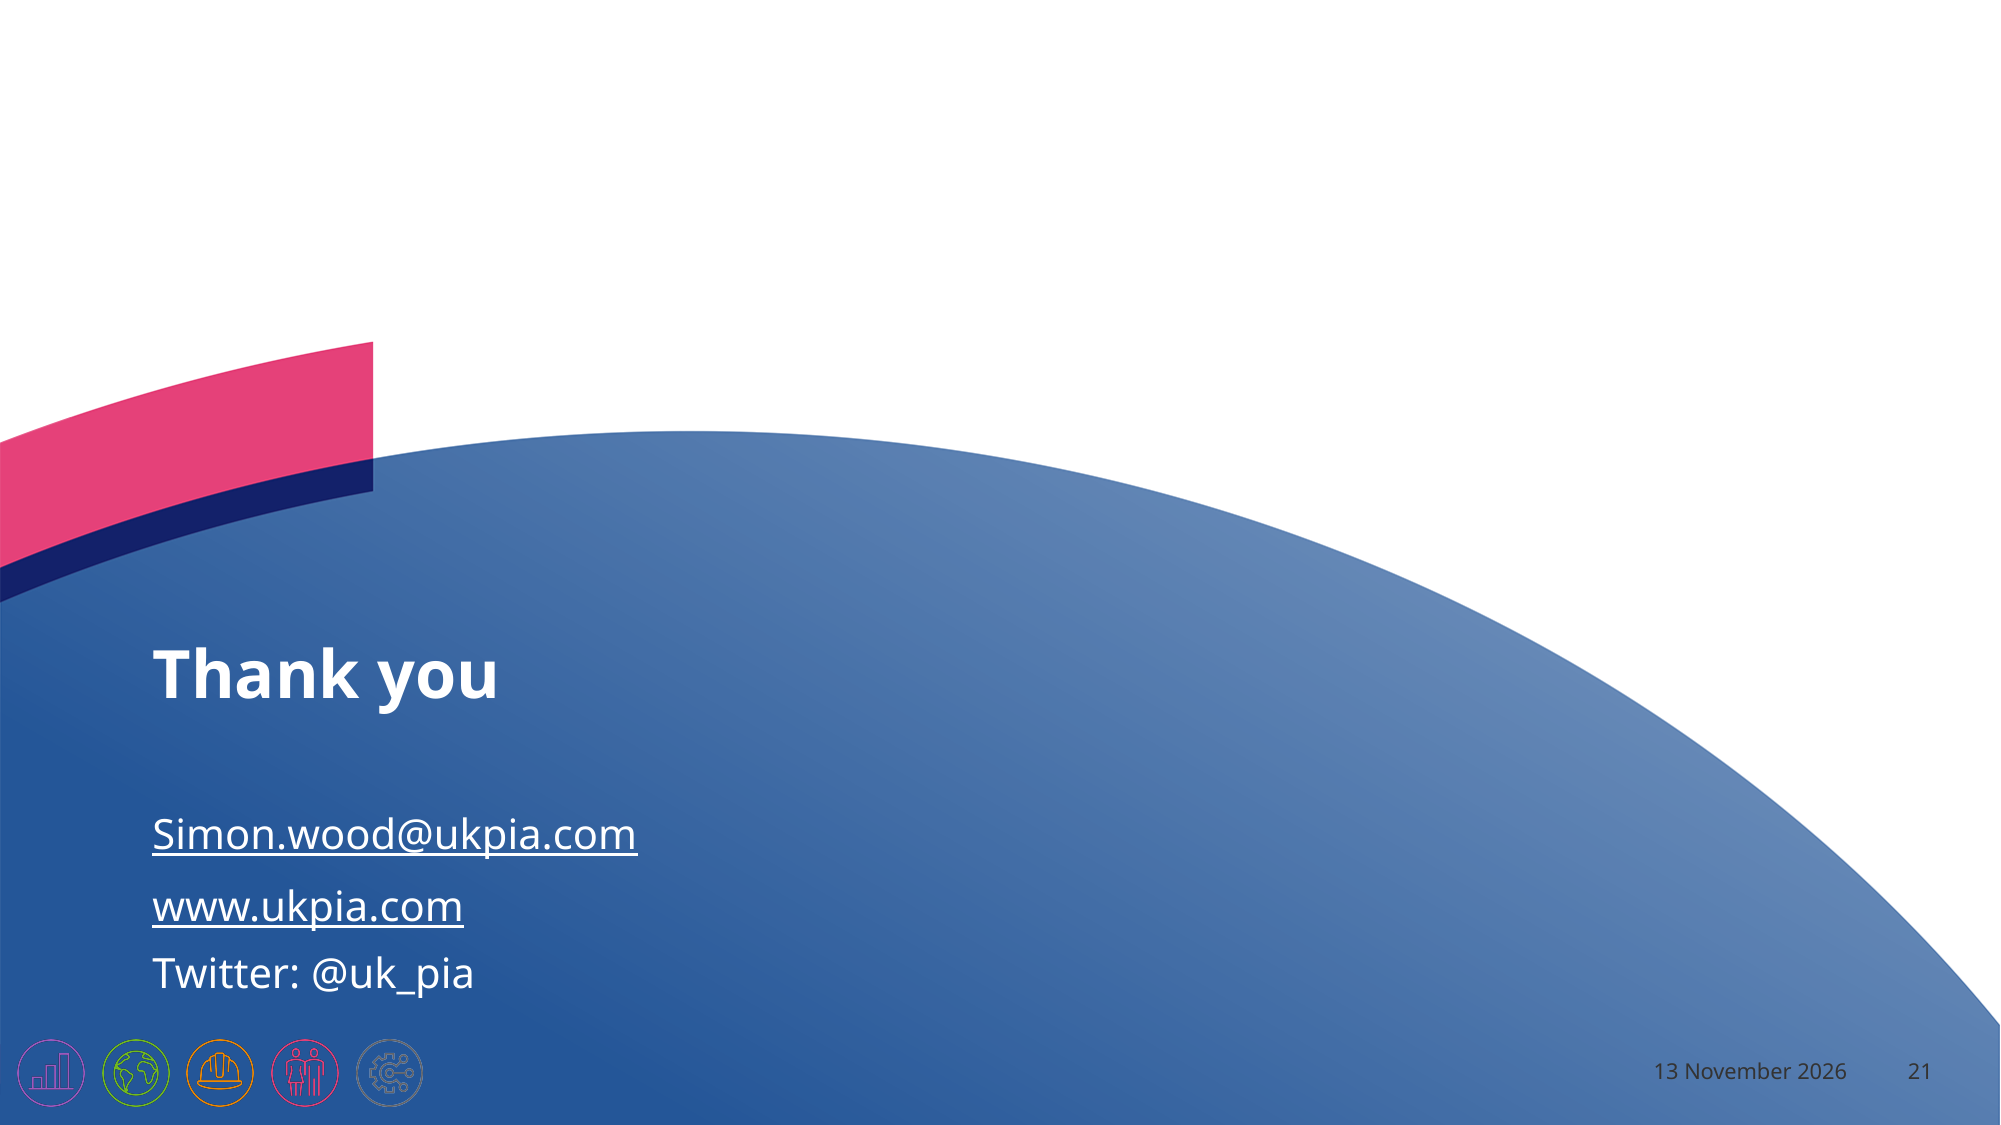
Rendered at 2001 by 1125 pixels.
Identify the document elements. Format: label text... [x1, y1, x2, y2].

title Thank you [137, 446, 1638, 800]
subtitle Simon.wood@ukpia.com www.ukpia.com Twitter: @uk_pia [137, 800, 1638, 861]
slide_number 21 [1862, 1042, 1948, 1103]
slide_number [137, 1042, 1862, 1103]
picture [0, 230, 2000, 1125]
